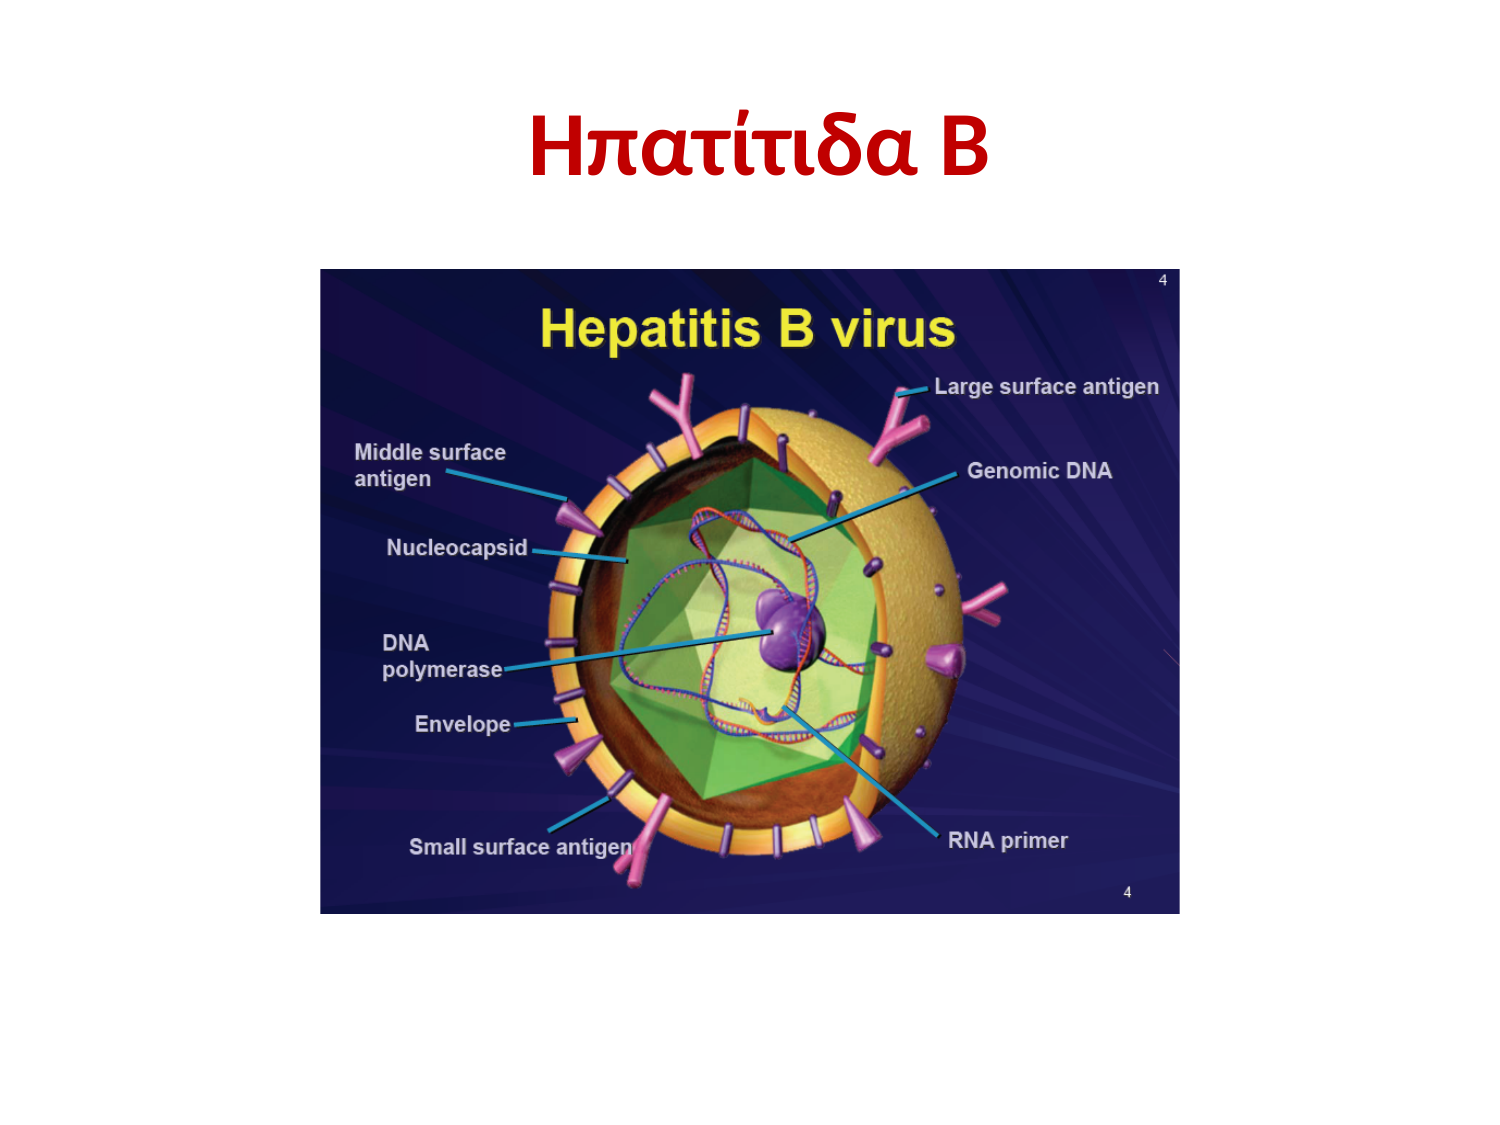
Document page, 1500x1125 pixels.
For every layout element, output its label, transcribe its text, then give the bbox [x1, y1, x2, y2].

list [319, 269, 1180, 915]
title Ηπατίτιδα Β [75, 45, 1425, 233]
